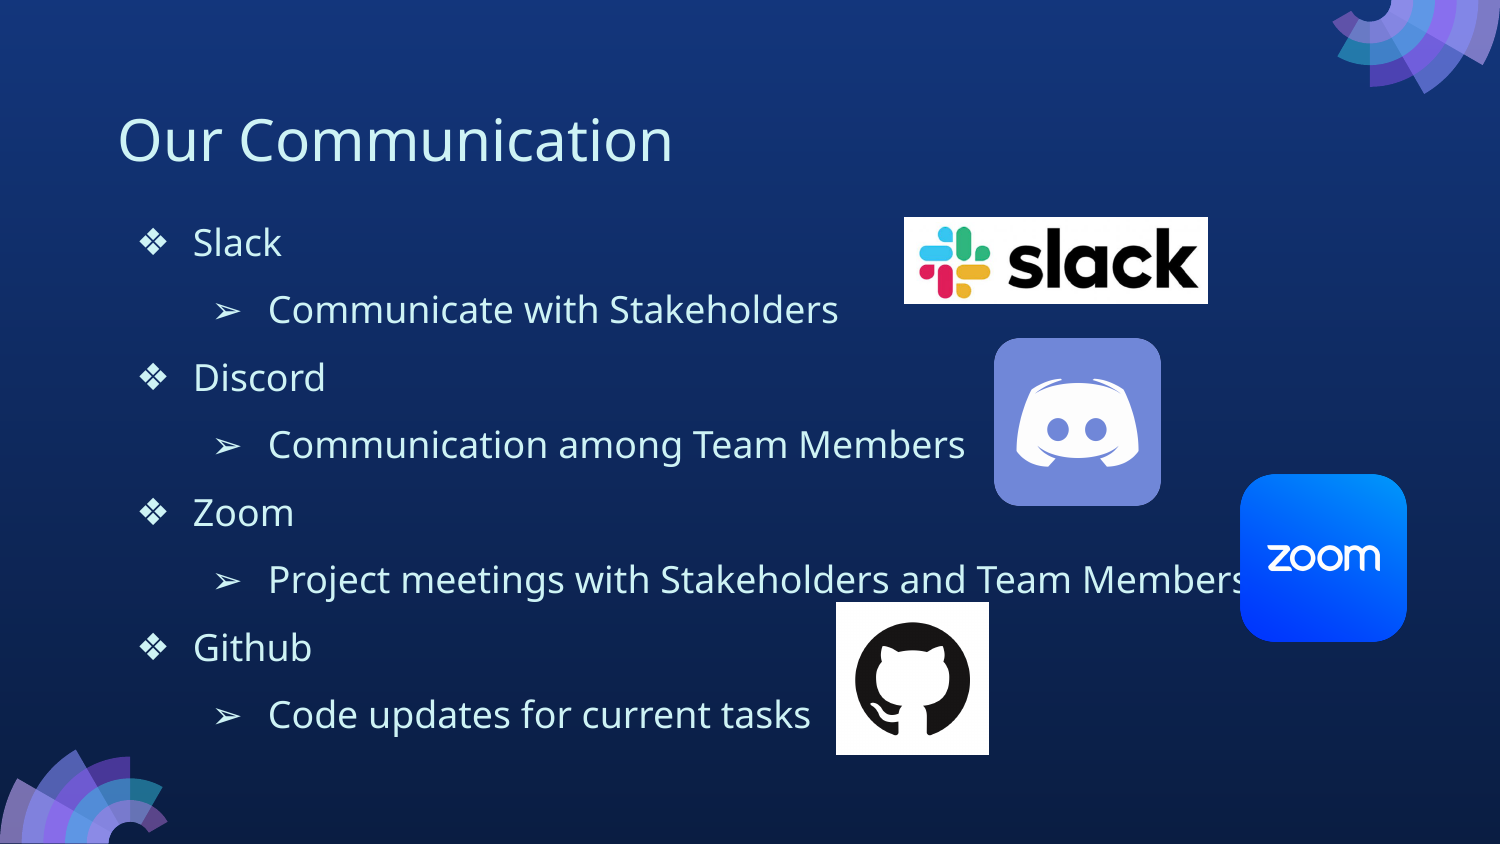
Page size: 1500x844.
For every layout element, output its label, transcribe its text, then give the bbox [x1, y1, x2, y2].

picture [993, 338, 1162, 506]
picture [1239, 474, 1408, 642]
picture [904, 217, 1208, 304]
title Our Communication [102, 88, 1367, 181]
list Slack Communicate with Stakeholders Discord Communication among Team Members Zoom Project meetings with Stakeholders and Team Members Github Code updates for current tasks [102, 181, 1398, 778]
picture [836, 601, 990, 755]
